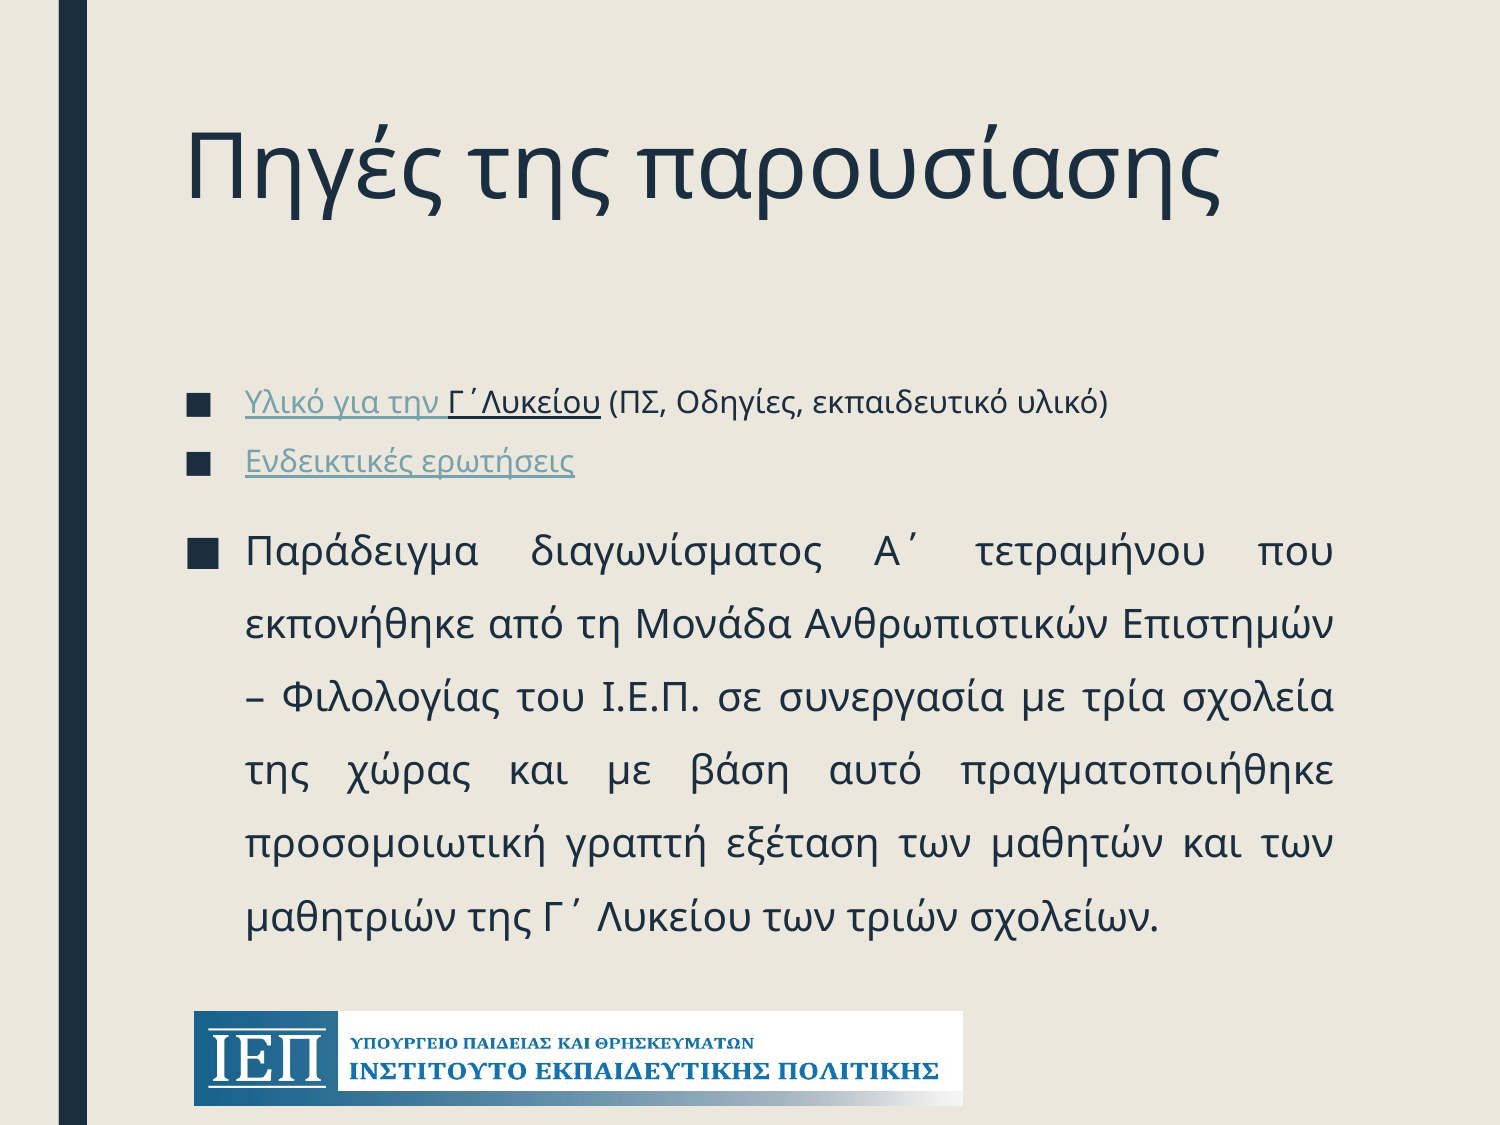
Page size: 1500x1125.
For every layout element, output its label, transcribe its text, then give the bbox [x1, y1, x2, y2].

title Πηγές της παρουσίασης [168, 112, 1351, 357]
picture [194, 1011, 963, 1107]
list Υλικό για την Γ΄Λυκείου (ΠΣ, Οδηγίες, εκπαιδευτικό υλικό) Ενδεικτικές ερωτήσεις Παράδειγμα διαγωνίσματος Α΄ τετραμήνου που εκπονήθηκε από τη Μονάδα Ανθρωπιστικών Επιστημών – Φιλολογίας του Ι.Ε.Π. σε συνεργασία με τρία σχολεία της χώρας και με βάση αυτό πραγματοποιήθηκε προσομοιωτική γραπτή εξέταση των μαθητών και των μαθητριών της Γ΄ Λυκείου των τριών σχολείων. [168, 375, 1351, 963]
footer Ινστιτούτο Εκπαιδευτικής Πολιτικής [355, 1058, 1129, 1125]
